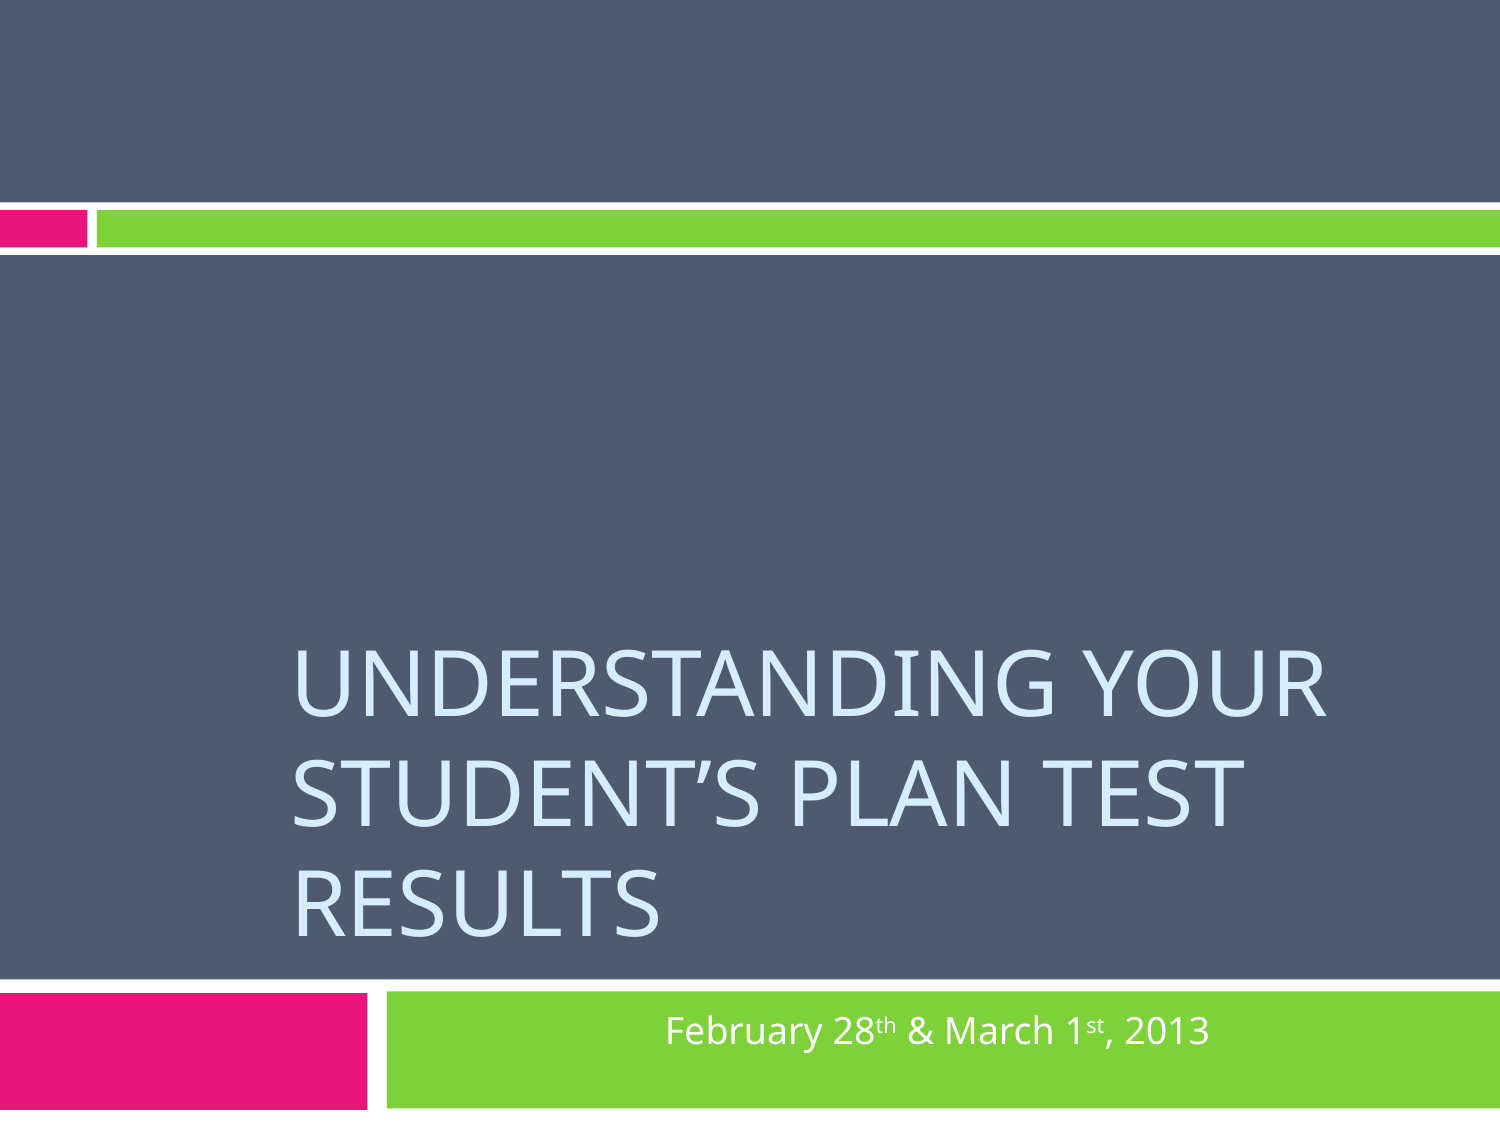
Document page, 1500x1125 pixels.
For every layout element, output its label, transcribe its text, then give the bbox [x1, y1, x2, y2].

text_box February 28th & March 1st, 2013 [399, 999, 1475, 1061]
title UNDERSTANDING YOUR STUDENT’S PLAN TEST RESULTS [275, 662, 1500, 963]
